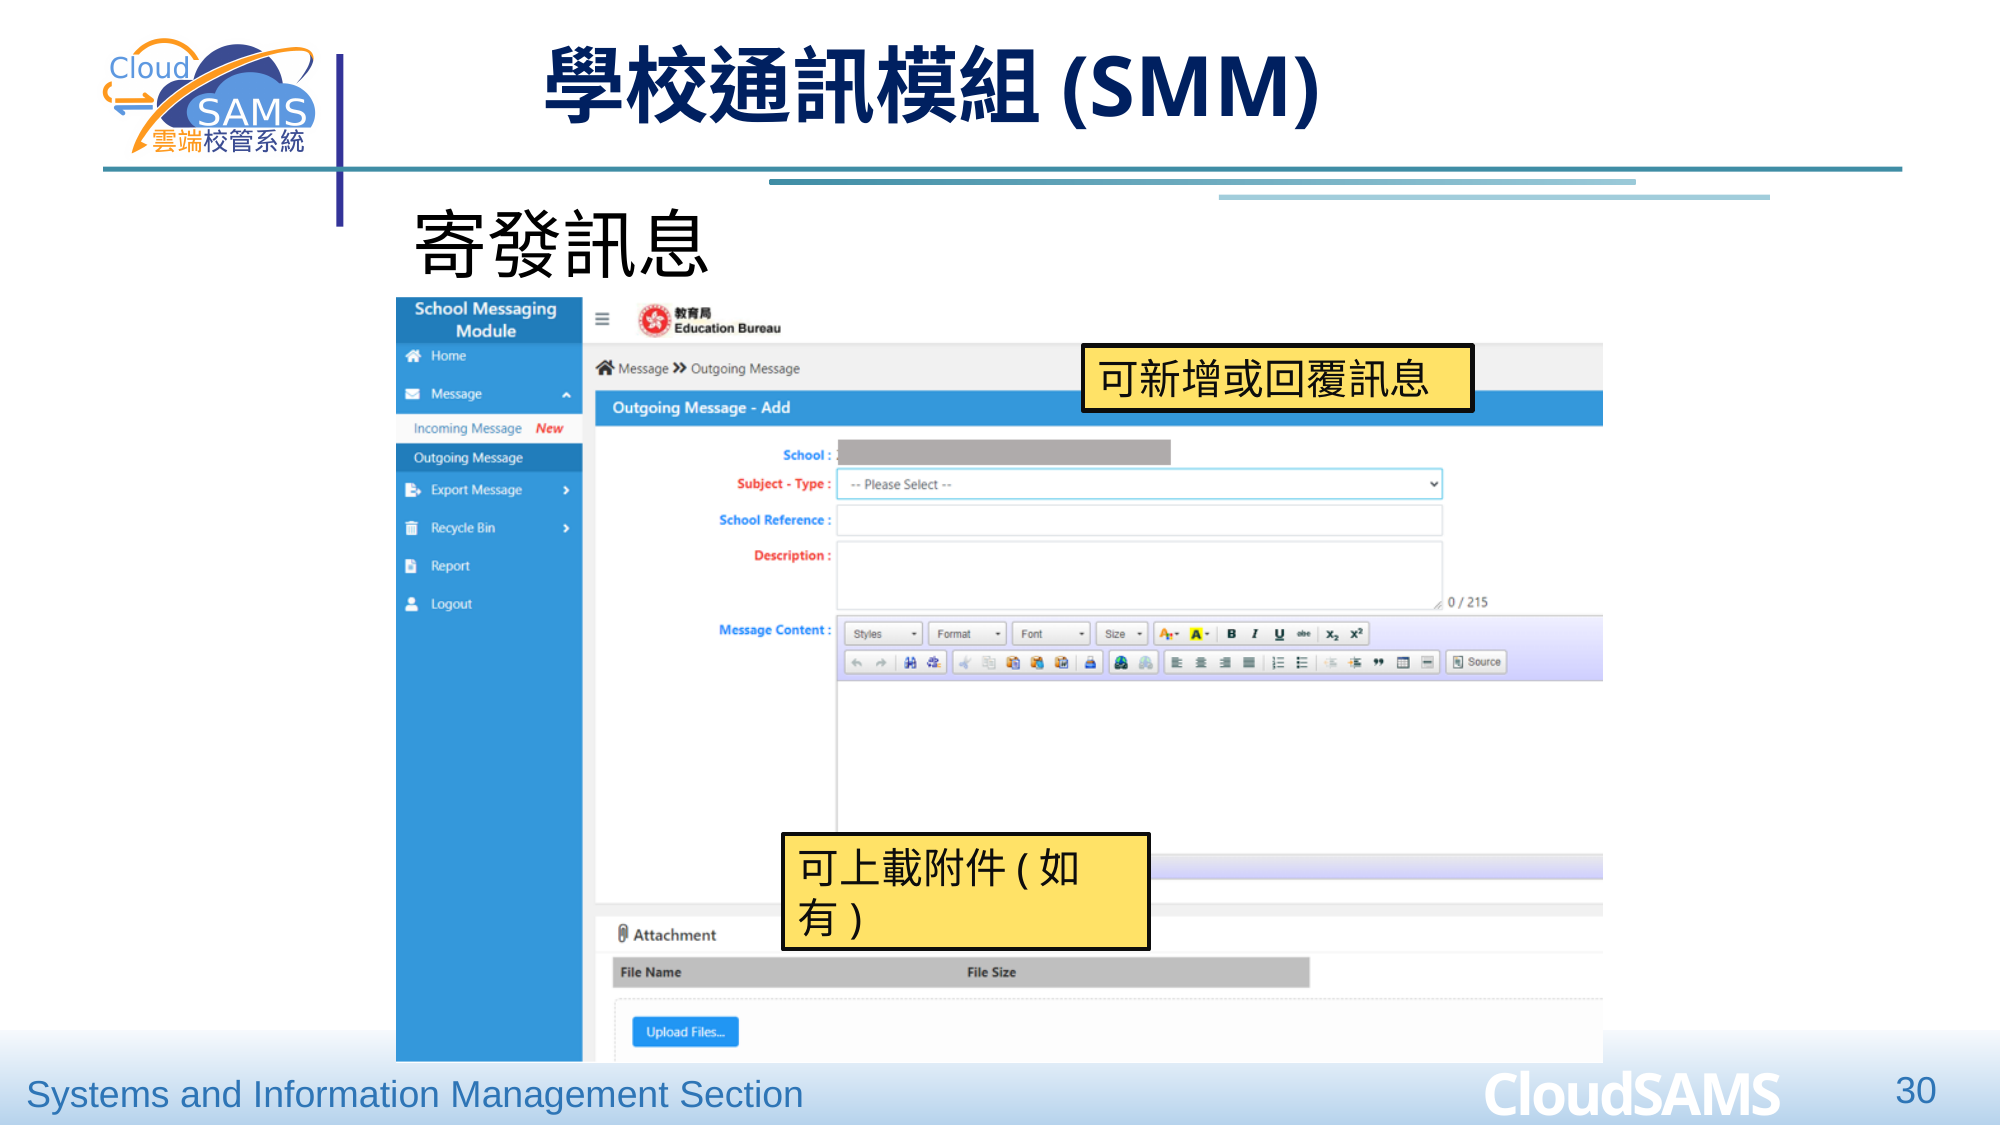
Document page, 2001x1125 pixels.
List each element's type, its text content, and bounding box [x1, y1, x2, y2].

picture [395, 296, 1603, 1063]
picture [87, 7, 349, 175]
text_box 學校通訊模組(SMM) [527, 15, 1703, 141]
text_box 寄發訊息 [397, 190, 1674, 296]
slide_number 30 [1755, 1059, 1952, 1125]
